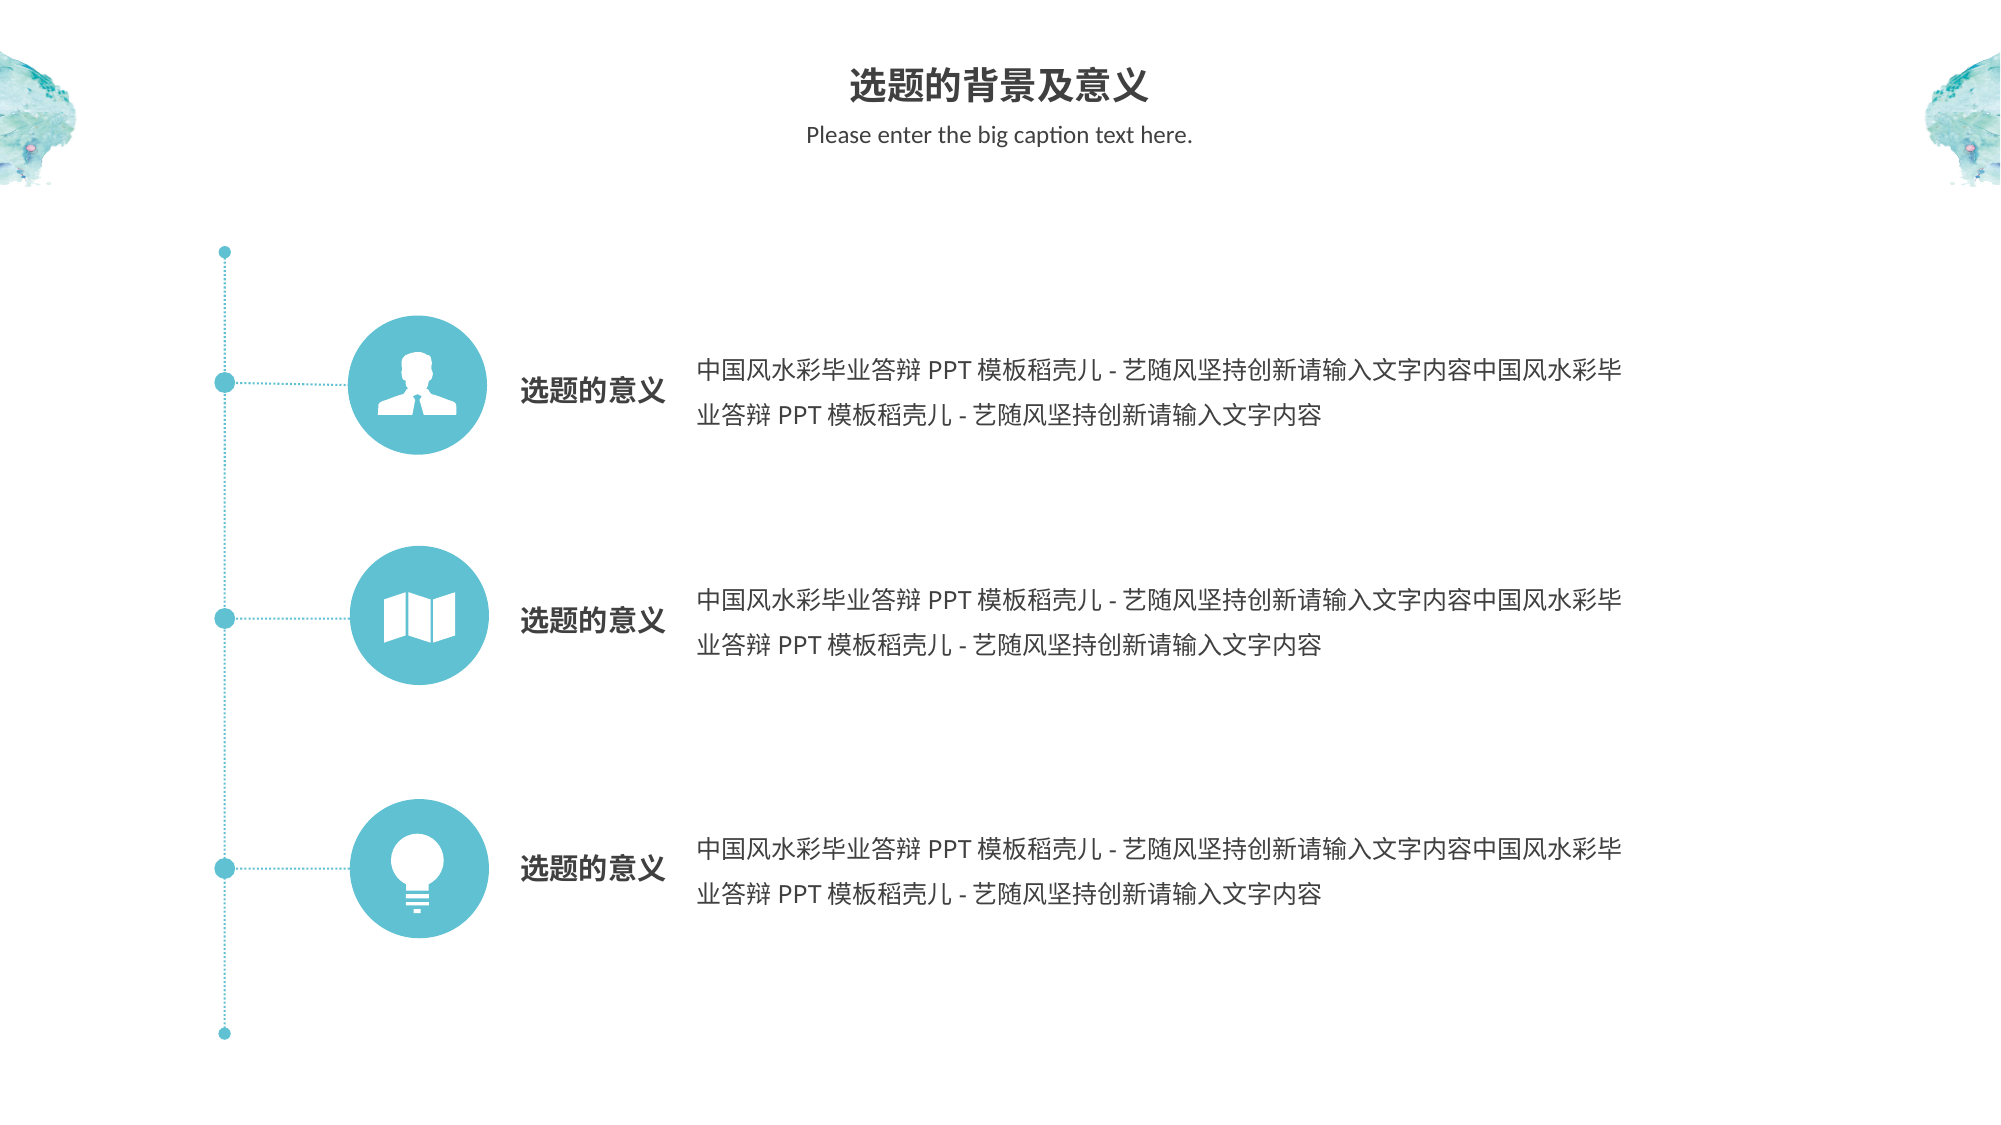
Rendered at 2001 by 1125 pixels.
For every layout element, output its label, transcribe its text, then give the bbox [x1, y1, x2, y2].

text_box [391, 833, 444, 914]
text_box 选题的意义 [505, 364, 681, 415]
text_box [347, 314, 489, 456]
text_box [349, 798, 491, 940]
text_box [349, 544, 491, 642]
text_box 选题的背景及意义 [835, 54, 1165, 111]
picture [1923, 51, 2001, 187]
text_box 中国风水彩毕业答辩PPT模板稻壳儿-艺随风坚持创新请输入文字内容中国风水彩毕业答辩PPT模板稻壳儿-艺随风坚持创新请输入文字内容 [681, 810, 1649, 916]
text_box Please enter the big caption text here. [782, 111, 1218, 156]
text_box [377, 352, 457, 415]
text_box 中国风水彩毕业答辩PPT模板稻壳儿-艺随风坚持创新请输入文字内容中国风水彩毕业答辩PPT模板稻壳儿-艺随风坚持创新请输入文字内容 [681, 332, 1649, 437]
text_box 选题的意义 [505, 843, 681, 893]
text_box [354, 643, 485, 687]
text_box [215, 373, 348, 392]
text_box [384, 592, 456, 643]
picture [0, 51, 78, 187]
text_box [215, 859, 350, 878]
text_box 中国风水彩毕业答辩PPT模板稻壳儿-艺随风坚持创新请输入文字内容中国风水彩毕业答辩PPT模板稻壳儿-艺随风坚持创新请输入文字内容 [681, 562, 1649, 667]
text_box 选题的意义 [505, 594, 681, 645]
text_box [215, 609, 352, 628]
